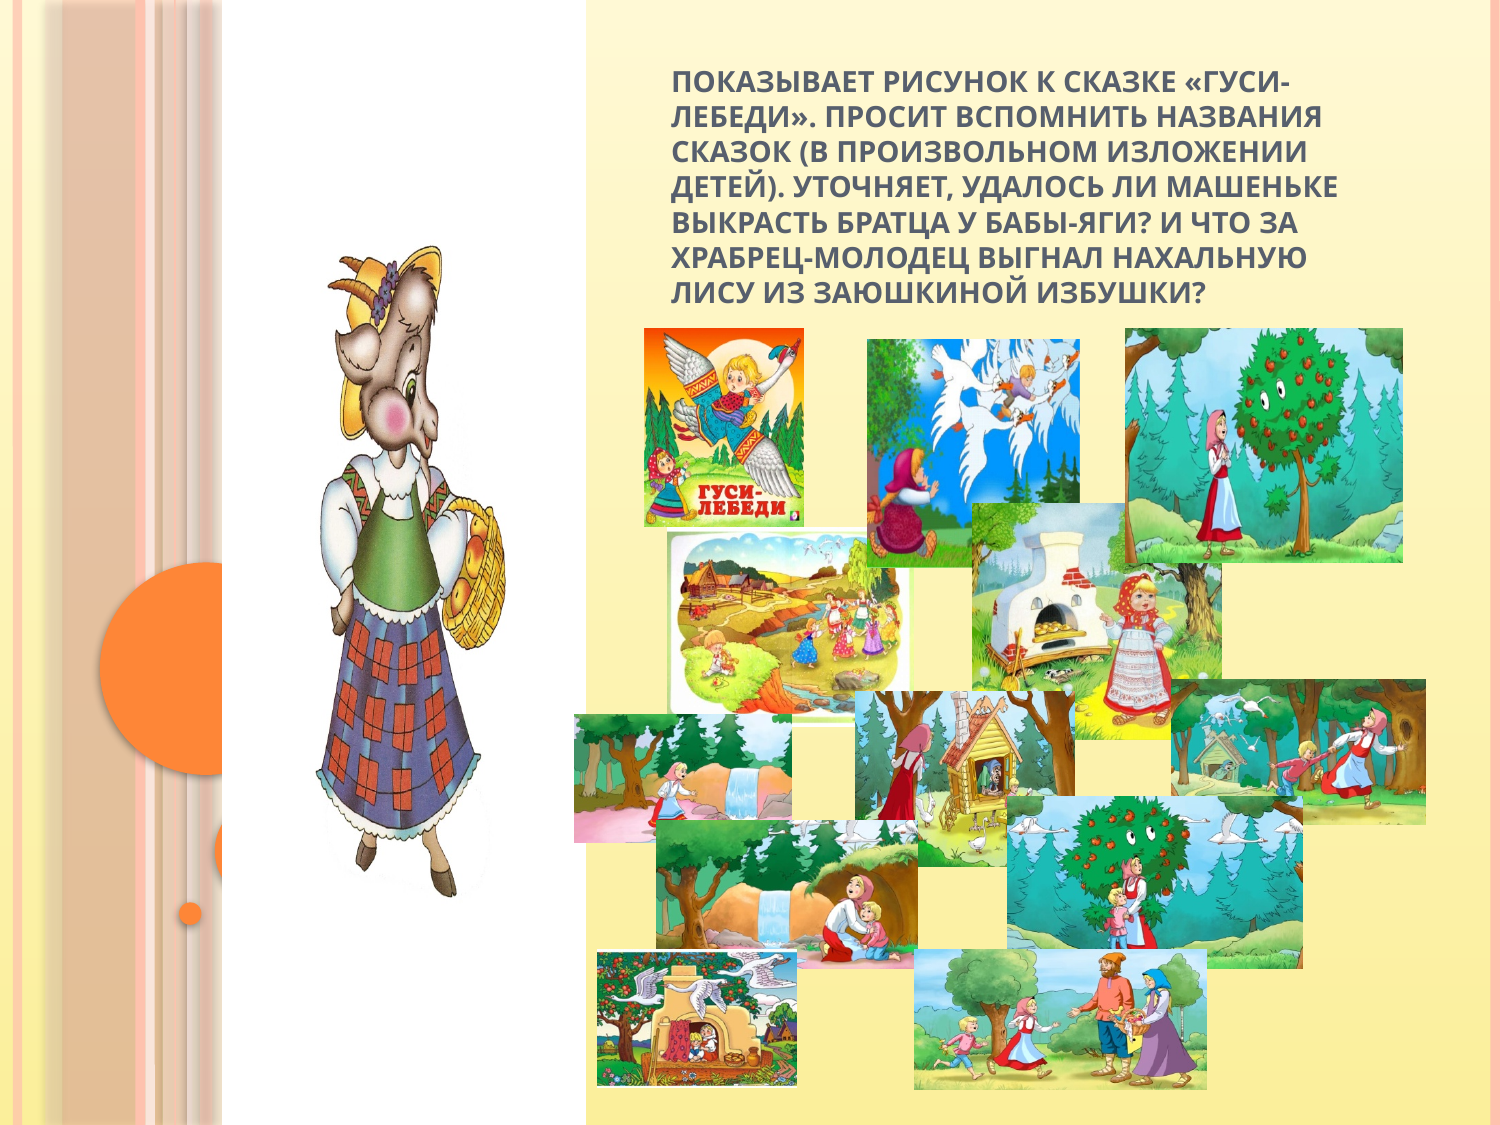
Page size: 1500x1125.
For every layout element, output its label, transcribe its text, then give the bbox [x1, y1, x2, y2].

title показывает рисунок к сказке «Гуси-лебеди». Просит вспомнить названия сказок (в произвольном изложении детей). Уточняет, удалось ли Машеньке выкрасть братца у Бабы-Яги? И что за храбрец-молодец выгнал нахальную лису из заюшкиной избушки? [656, 46, 1388, 352]
picture [222, 0, 1427, 1125]
